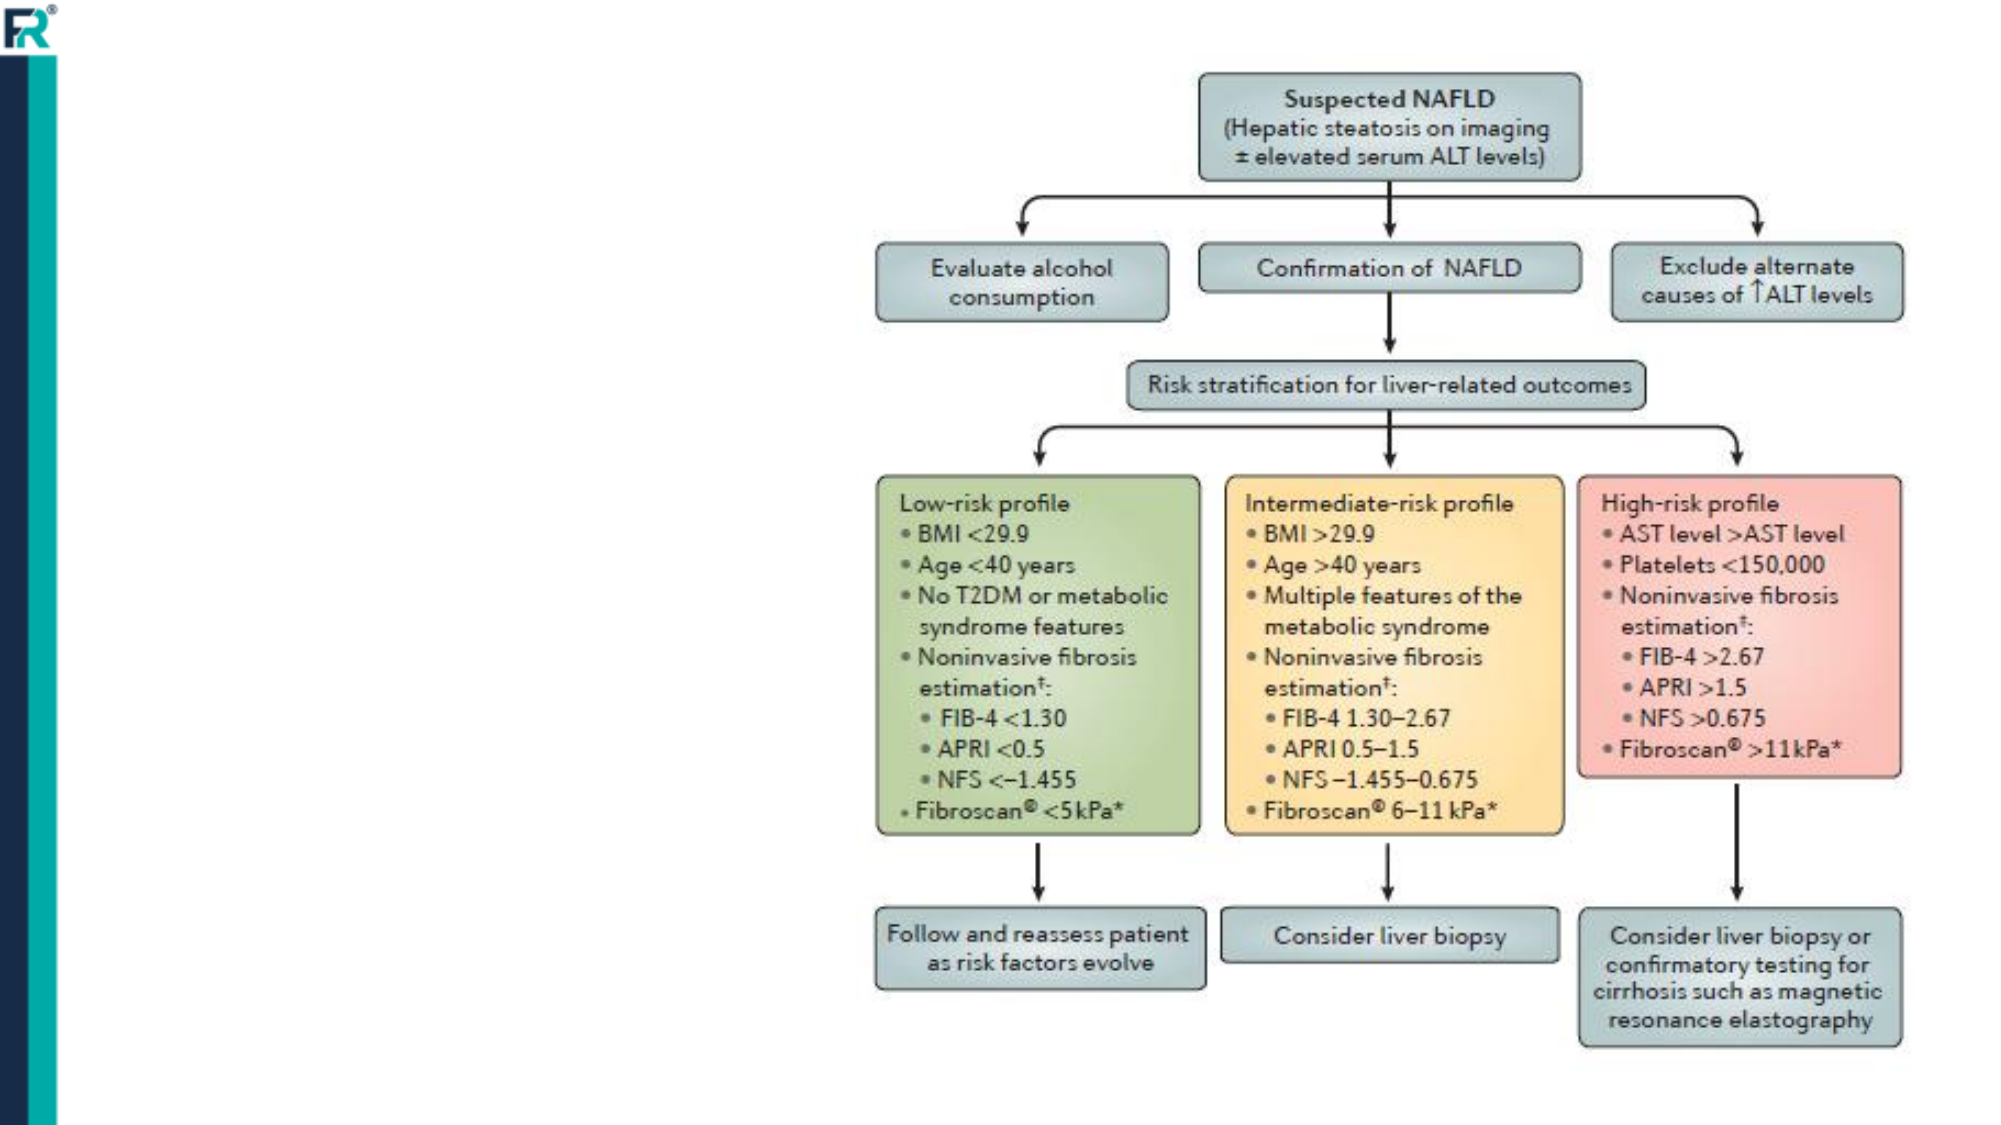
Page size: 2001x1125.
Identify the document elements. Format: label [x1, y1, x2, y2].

list [856, 53, 1922, 1072]
picture [0, 0, 2001, 1125]
